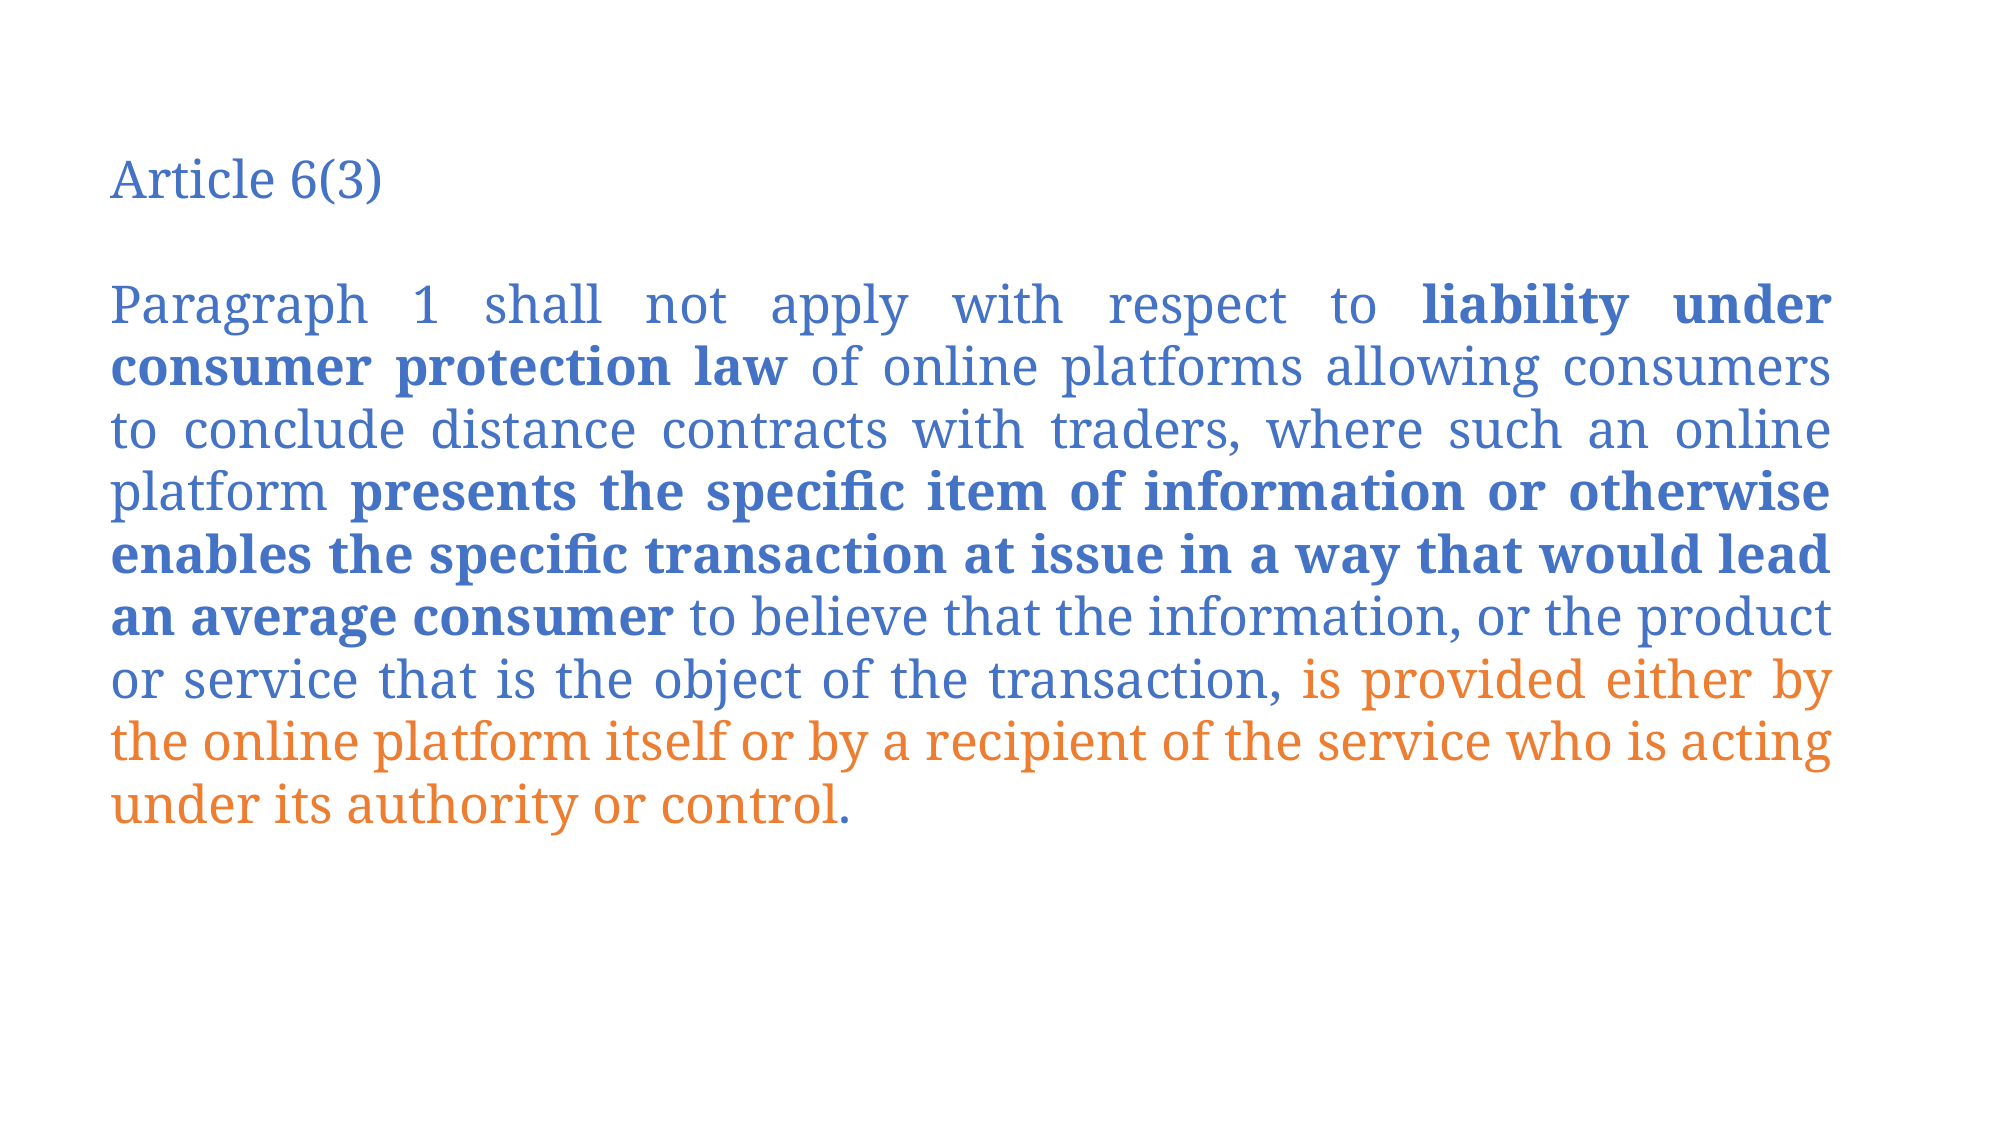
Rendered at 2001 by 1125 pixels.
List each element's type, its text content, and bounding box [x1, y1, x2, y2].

text_box Article 6(3) Paragraph 1 shall not apply with respect to liability under consumer protection law of online platforms allowing consumers to conclude distance contracts with traders, where such an online platform presents the specific item of information or otherwise enables the specific transaction at issue in a way that would lead an average consumer to believe that the information, or the product or service that is the object of the transaction, is provided either by the online platform itself or by a recipient of the service who is acting under its authority or control. [95, 138, 1848, 886]
